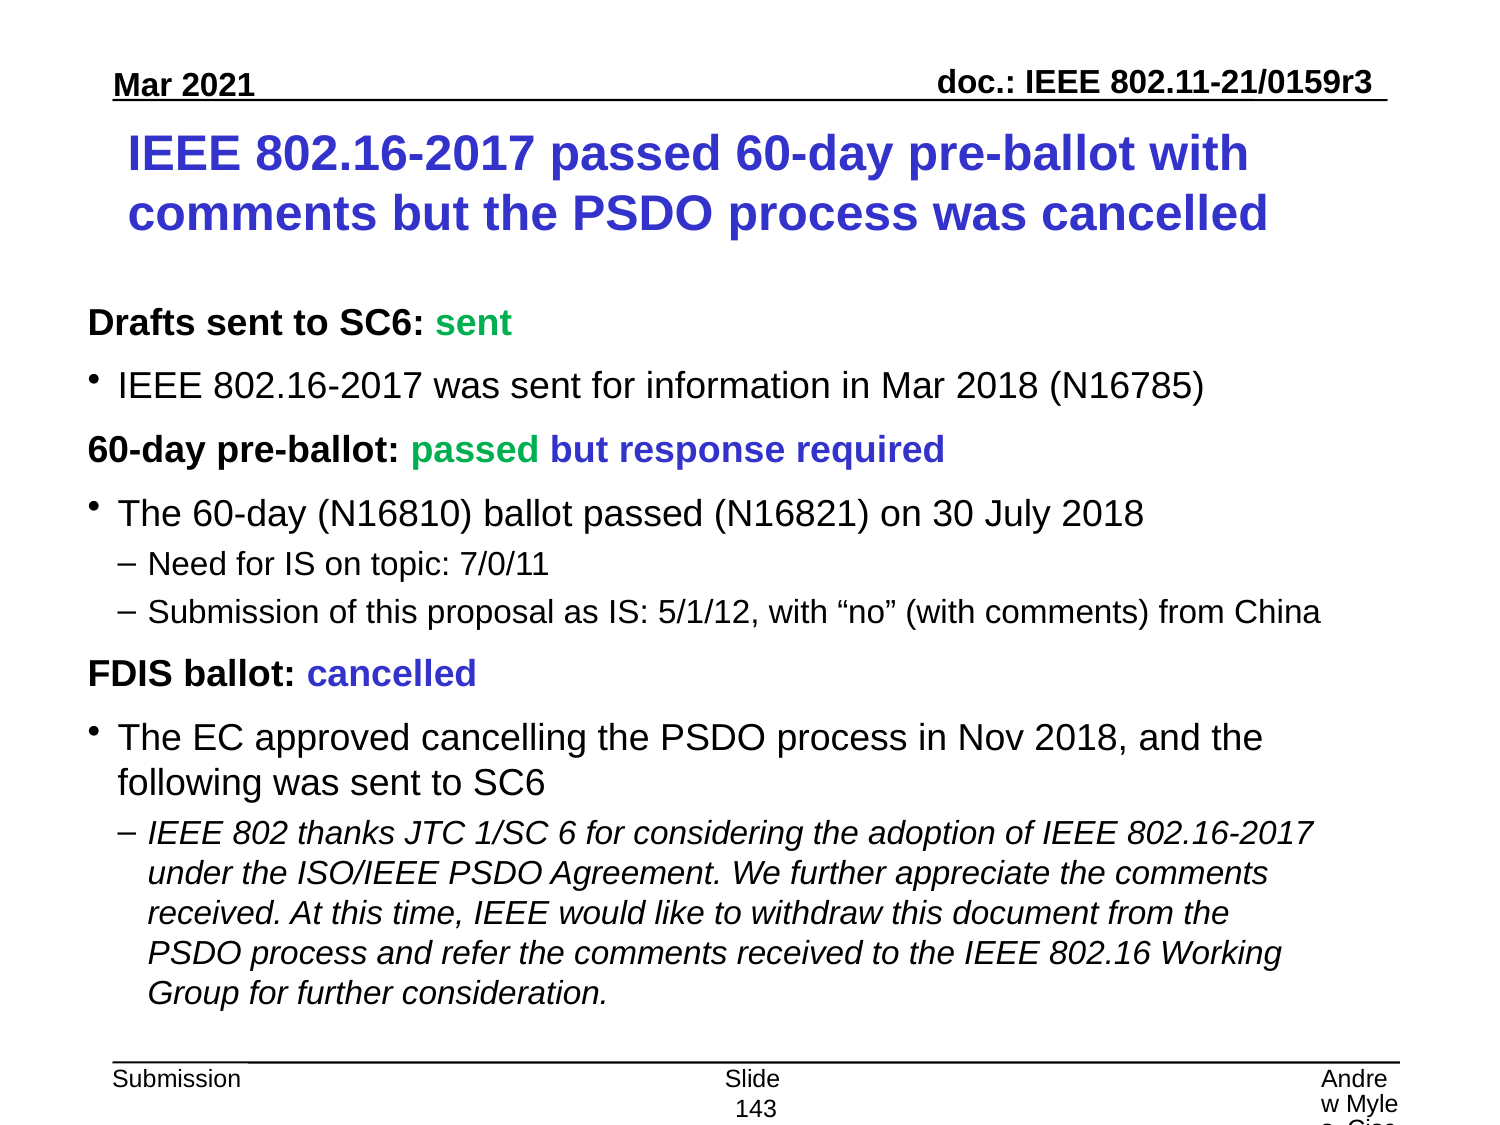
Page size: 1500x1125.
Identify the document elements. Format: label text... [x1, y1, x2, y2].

title IEEE 802.16-2017 passed 60-day pre-ballot with comments but the PSDO process was cancelled [112, 112, 1388, 288]
list Drafts sent to SC6: sent IEEE 802.16-2017 was sent for information in Mar 2018 (N16785) 60-day pre-ballot: passed but response required The 60-day (N16810) ballot passed (N16821) on 30 July 2018 Need for IS on topic: 7/0/11 Submission of this proposal as IS: 5/1/12, with “no” (with comments) from China FDIS ballot: cancelled The EC approved cancelling the PSDO process in Nov 2018, and the following was sent to SC6 IEEE 802 thanks JTC 1/SC 6 for considering the adoption of IEEE 802.16-2017 under the ISO/IEEE PSDO Agreement. We further appreciate the comments received. At this time, IEEE would like to withdraw this document from the PSDO process and refer the comments received to the IEEE 802.16 Working Group for further consideration. [72, 289, 1348, 965]
footer Andrew Myles, Cisco [1320, 1061, 1402, 1093]
slide_number Slide 143 [709, 1061, 803, 1093]
